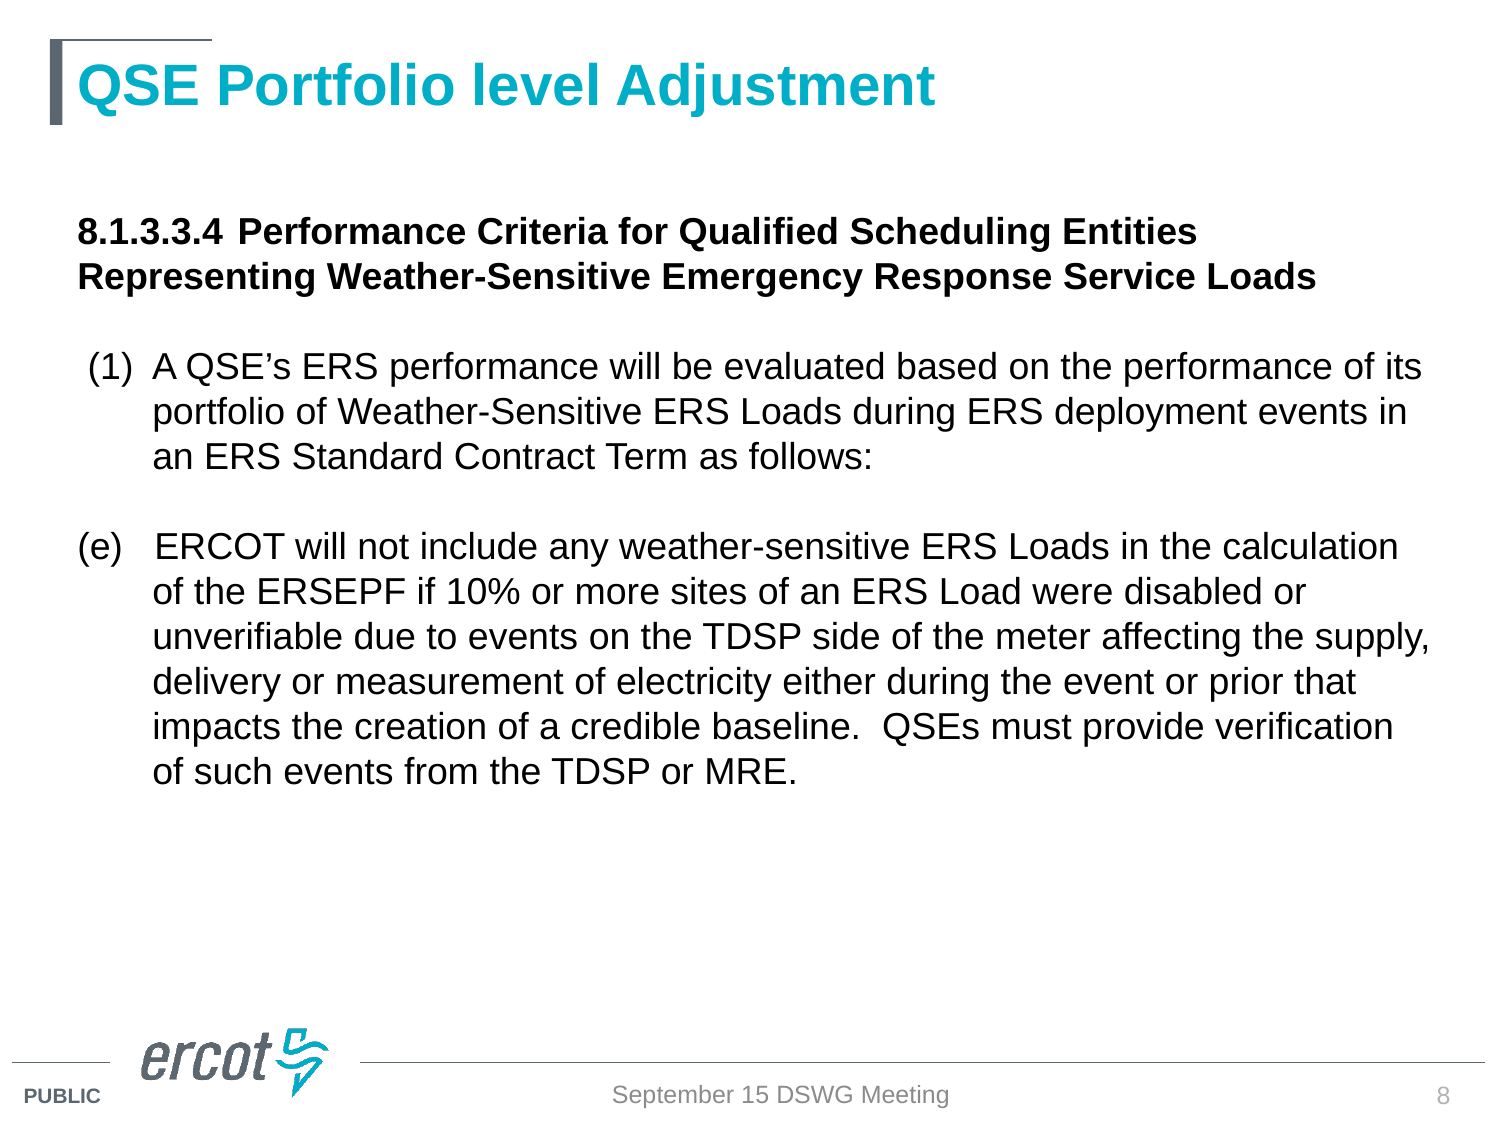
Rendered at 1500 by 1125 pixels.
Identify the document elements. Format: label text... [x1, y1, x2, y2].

title QSE Portfolio level Adjustment [62, 39, 1450, 125]
slide_number 8 [1400, 1076, 1488, 1113]
footer September 15 DSWG Meeting [450, 1074, 1113, 1113]
picture [137, 1024, 332, 1100]
text_box 8.1.3.3.4 Performance Criteria for Qualified Scheduling Entities Representing Weather-Sensitive Emergency Response Service Loads (1) A QSE’s ERS performance will be evaluated based on the performance of its portfolio of Weather-Sensitive ERS Loads during ERS deployment events in an ERS Standard Contract Term as follows: (e) ERCOT will not include any weather-sensitive ERS Loads in the calculation of the ERSEPF if 10% or more sites of an ERS Load were disabled or unverifiable due to events on the TDSP side of the meter affecting the supply, delivery or measurement of electricity either during the event or prior that impacts the creation of a credible baseline. QSEs must provide verification of such events from the TDSP or MRE. [62, 199, 1450, 845]
